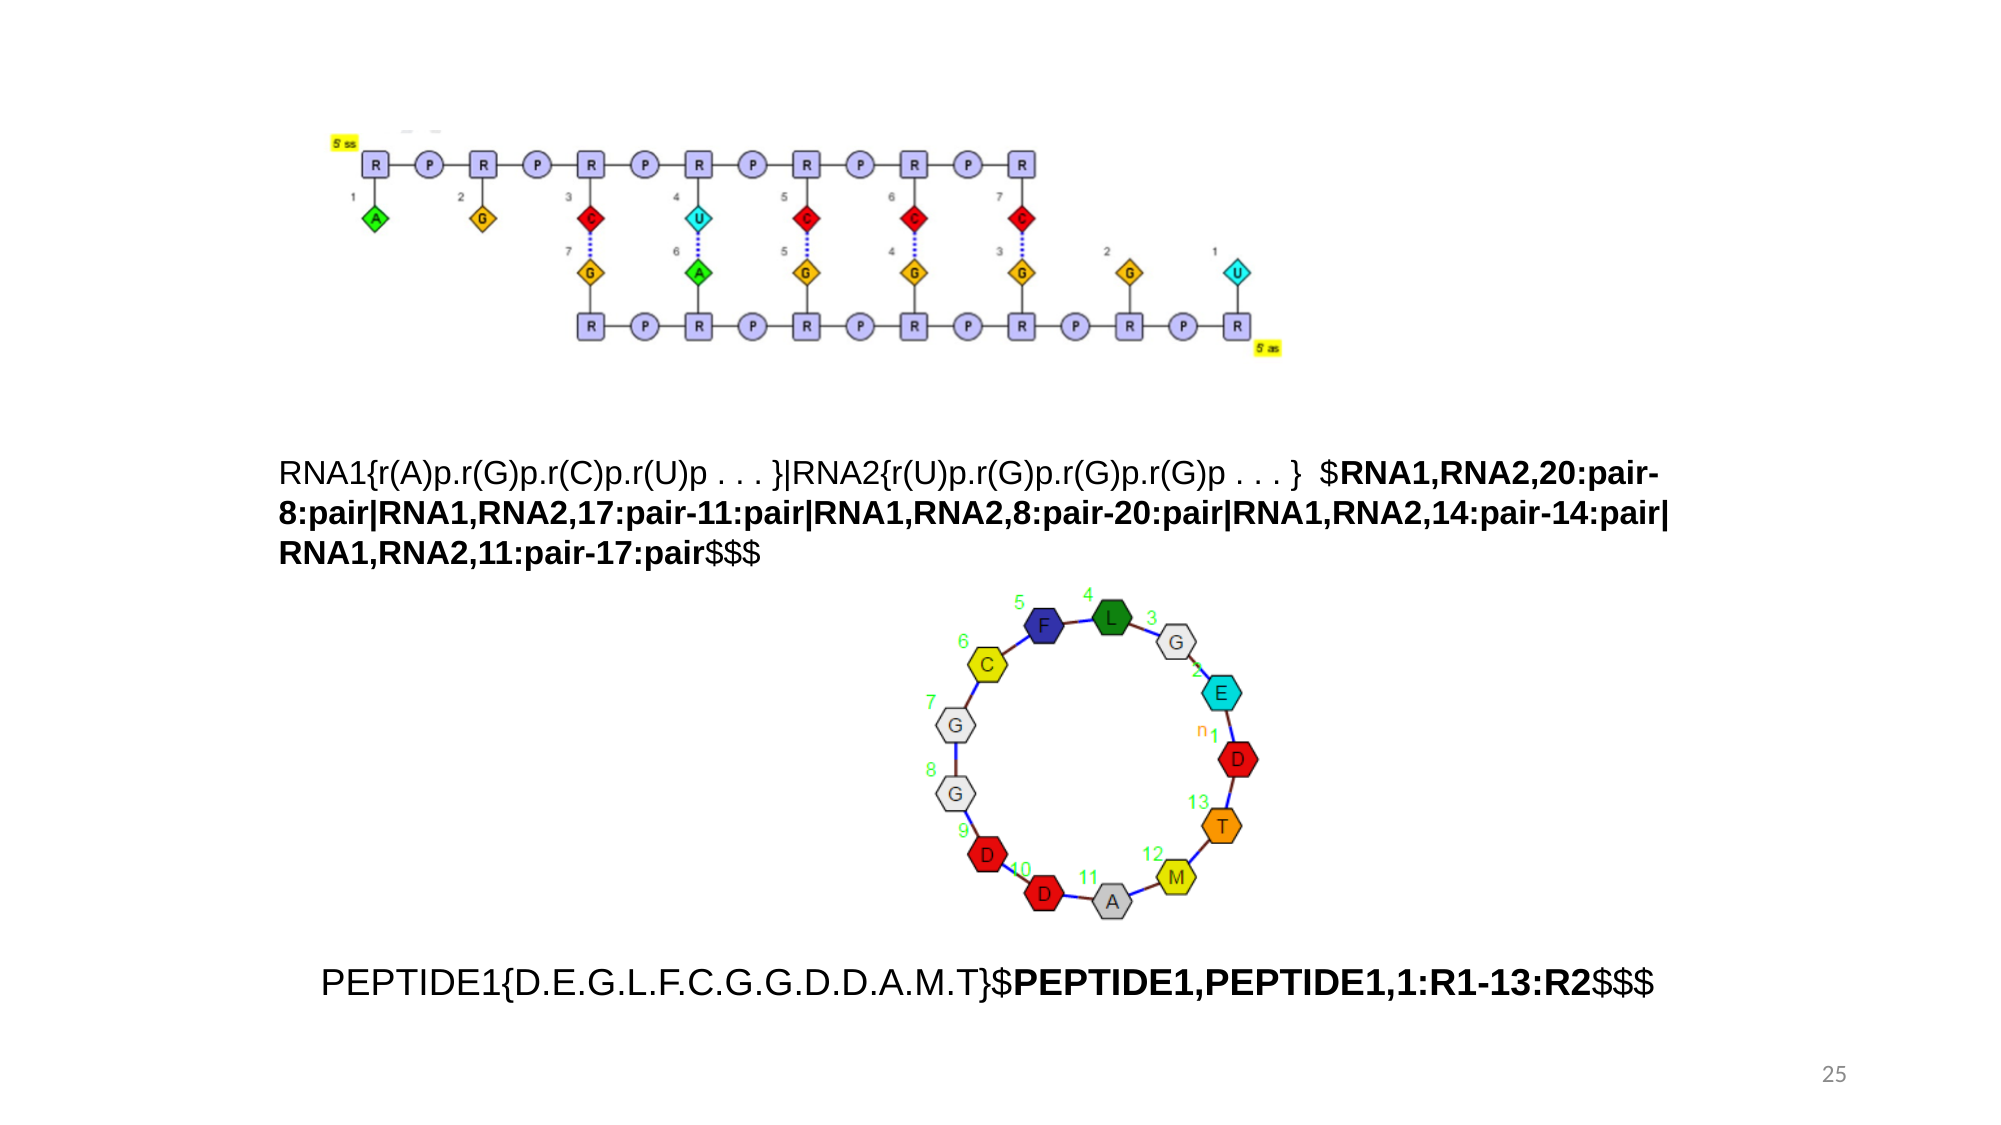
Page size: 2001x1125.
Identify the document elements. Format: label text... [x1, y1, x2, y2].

slide_number 25 [1412, 1042, 1863, 1103]
picture [323, 130, 1299, 366]
text_box PEPTIDE1{D.E.G.L.F.C.G.G.D.D.A.M.T}$PEPTIDE1,PEPTIDE1,1:R1-13:R2$$$ [287, 950, 1688, 1101]
text_box RNA1{r(A)p.r(G)p.r(C)p.r(U)p . . . }|RNA2{r(U)p.r(G)p.r(G)p.r(G)p . . . } $RNA1,RNA2,20:pair-8:pair|RNA1,RNA2,17:pair-11:pair|RNA1,RNA2,8:pair-20:pair|RNA1,RNA2,14:pair-14:pair|RNA1,RNA2,11:pair-17:pair$$$ [263, 443, 1750, 579]
picture [914, 551, 1275, 949]
